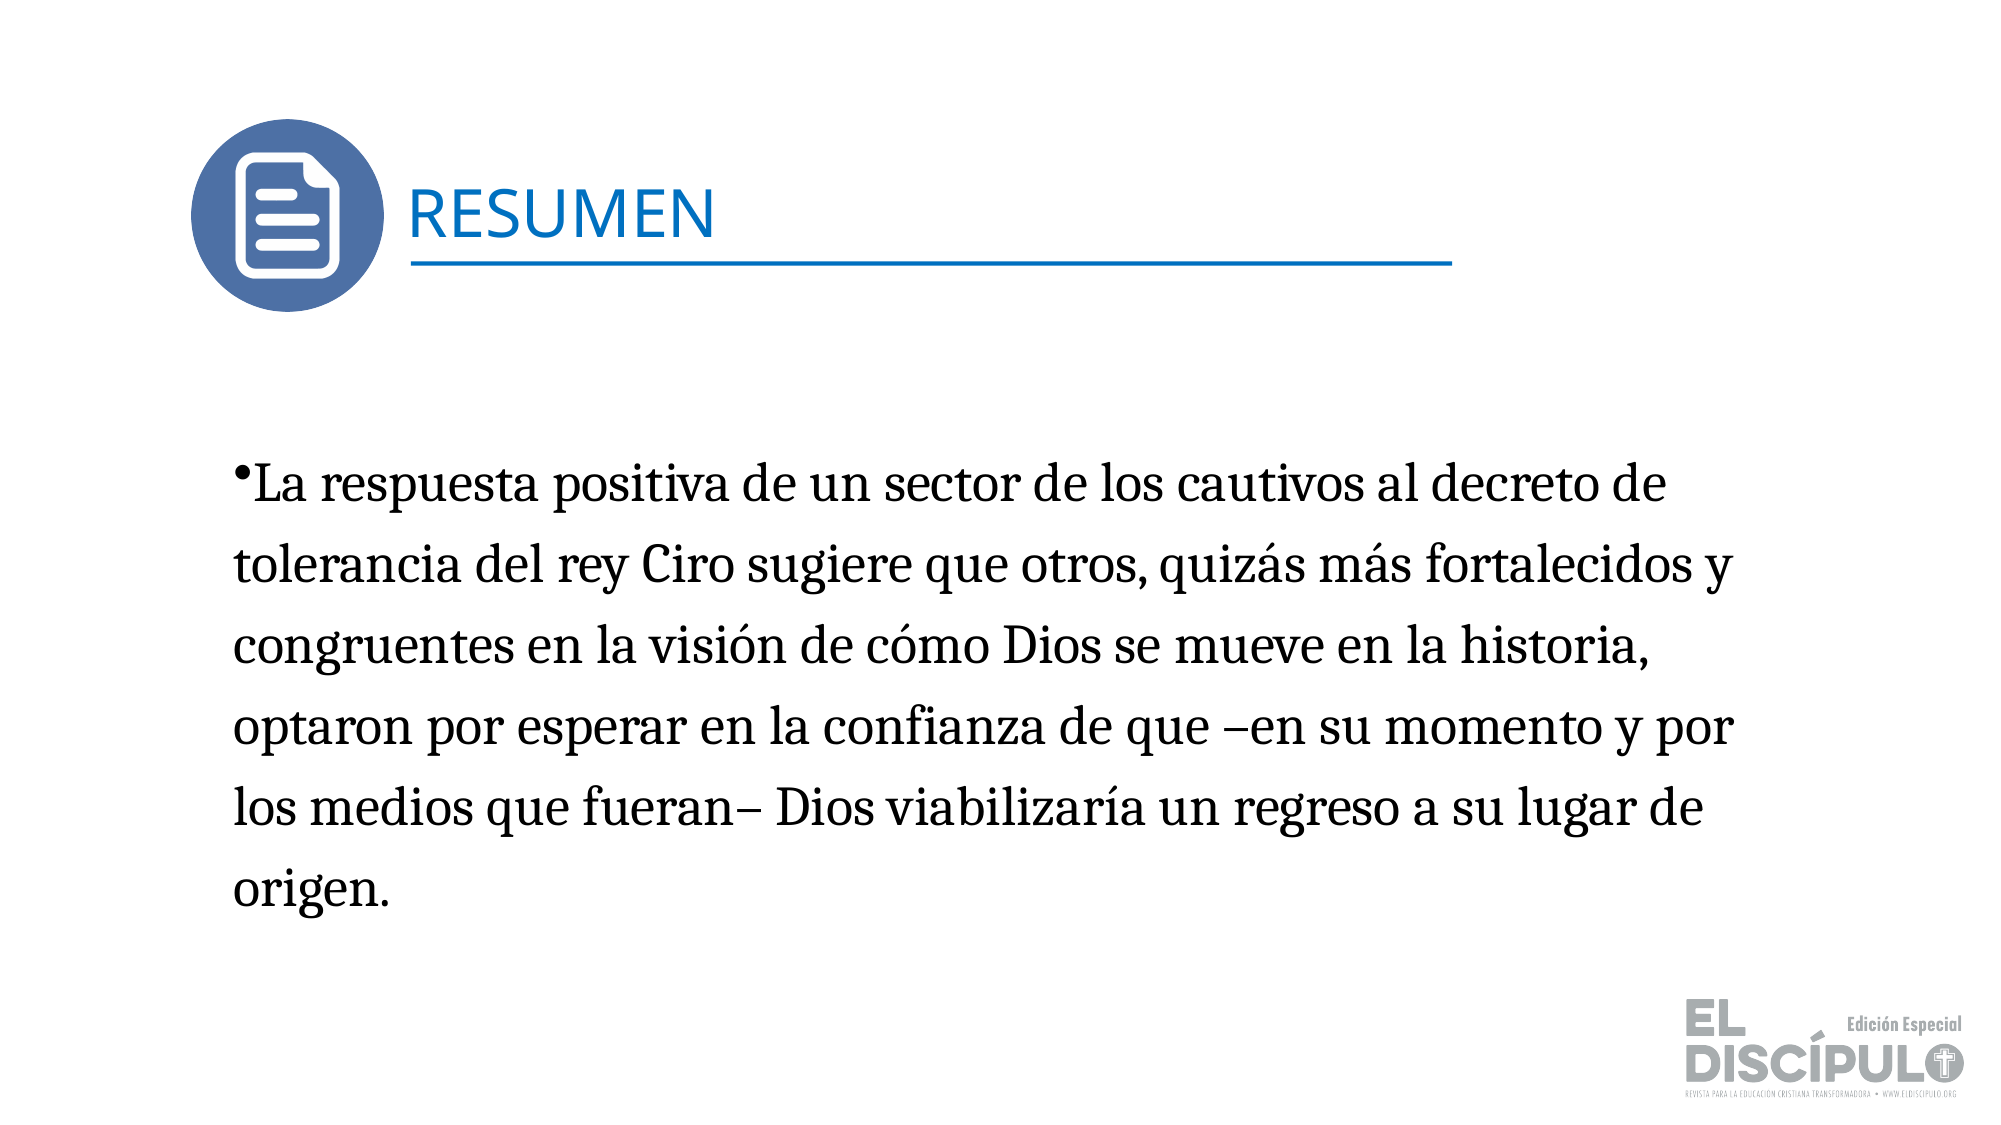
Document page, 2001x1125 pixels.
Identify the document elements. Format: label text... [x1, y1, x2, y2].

picture [1685, 999, 1965, 1100]
text_box La respuesta positiva de un sector de los cautivos al decreto de tolerancia del rey Ciro sugiere que otros, quizás más fortalecidos y congruentes en la visión de cómo Dios se mueve en la historia, optaron por esperar en la confianza de que –en su momento y por los medios que fueran– Dios viabilizaría un regreso a su lugar de origen. [224, 423, 1808, 926]
title RESUMEN [398, 166, 905, 264]
picture [191, 119, 384, 312]
